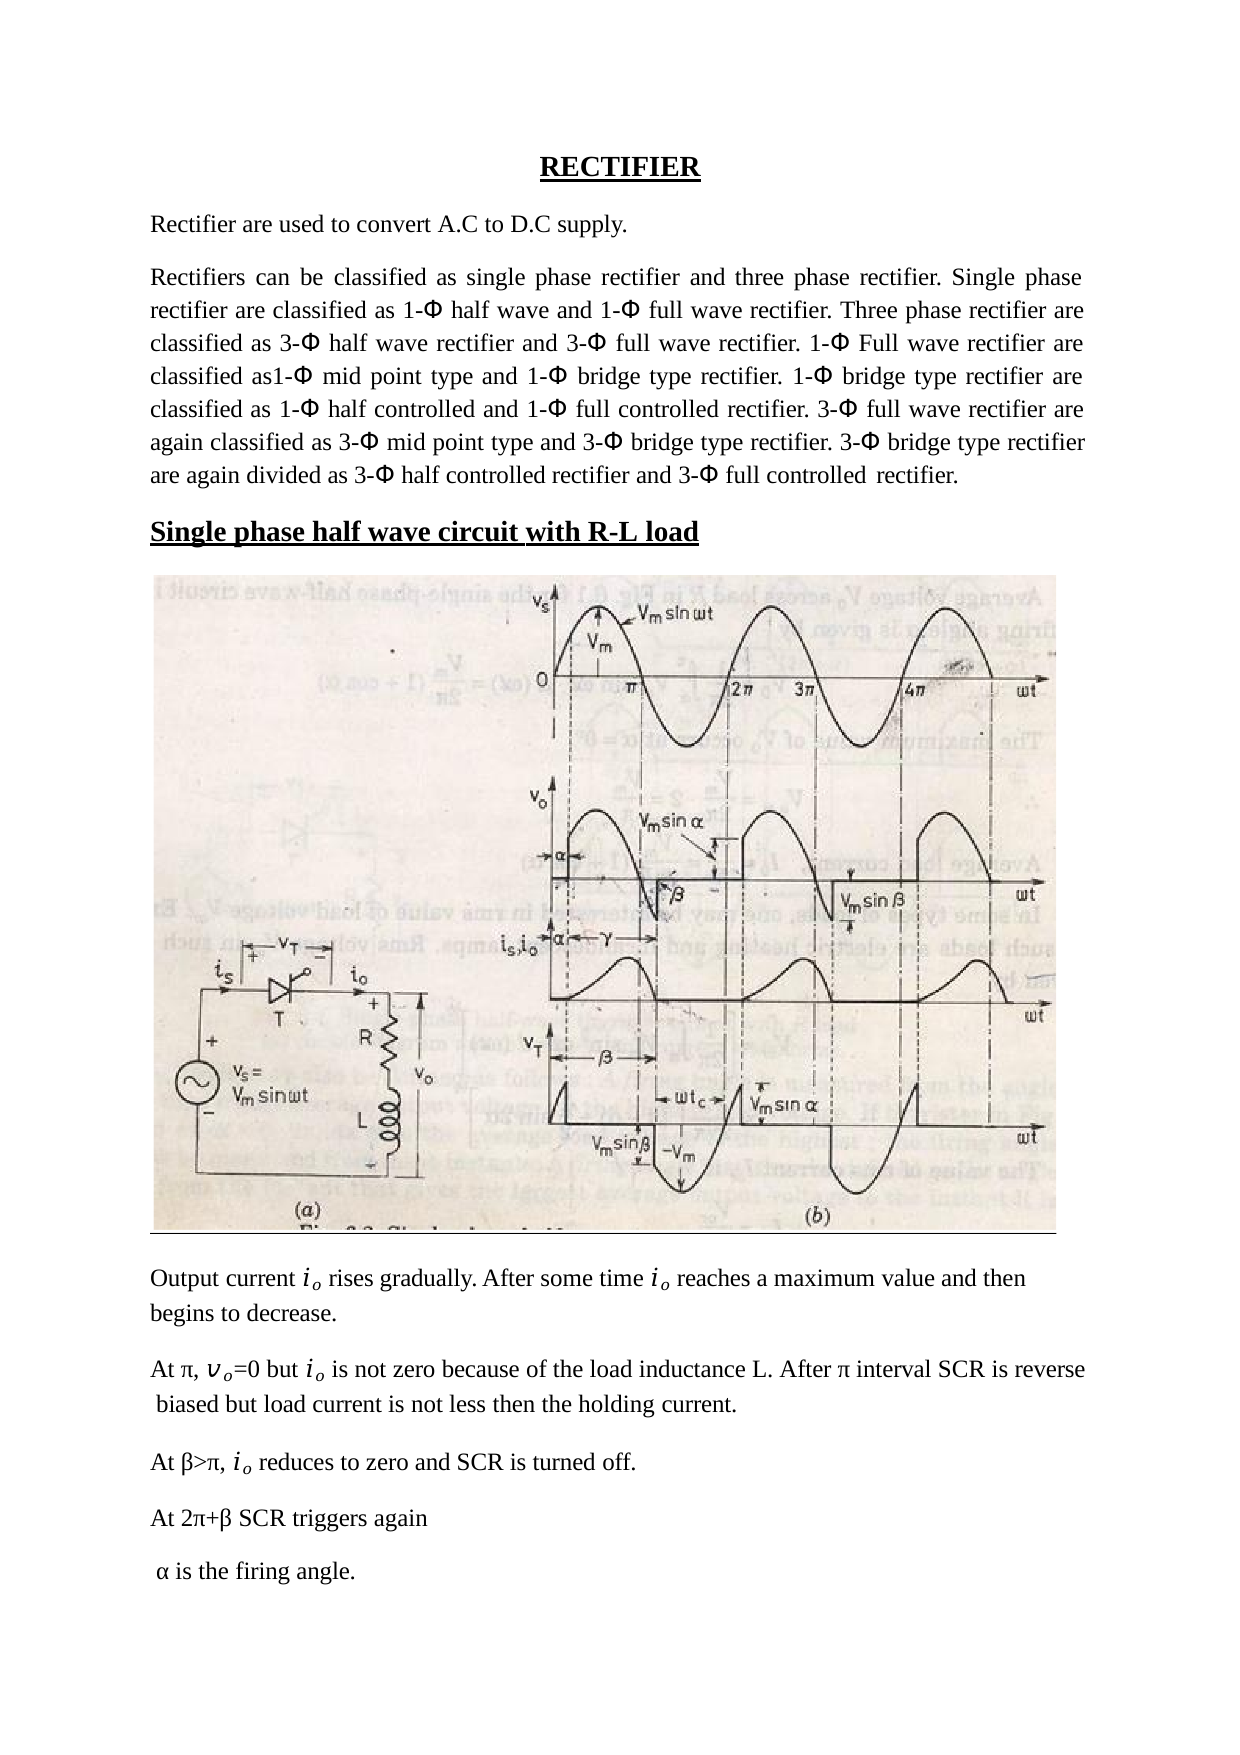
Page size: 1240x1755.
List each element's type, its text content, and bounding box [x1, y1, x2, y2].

text_box [150, 575, 1057, 1234]
text_box Output current 𝑖𝑜 rises gradually. After some time 𝑖𝑜 reaches a maximum value and then begins to decrease. At π, 𝑣𝑜=0 but 𝑖𝑜 is not zero because of the load inductance L. After π interval SCR is reverse biased but load current is not less then the holding current. At β>π, 𝑖𝑜 reduces to zero and SCR is turned off. At 2π+β SCR triggers again α is the firing angle. [137, 1253, 1103, 1585]
text_box RECTIFIER Rectifier are used to convert A.C to D.C supply. Rectifiers can be classified as single phase rectifier and three phase rectifier. Single phase rectifier are classified as 1-Փ half wave and 1-Փ full wave rectifier. Three phase rectifier are classified as 3-Փ half wave rectifier and 3-Փ full wave rectifier. 1-Փ Full wave rectifier are classified as1-Փ mid point type and 1-Փ bridge type rectifier. 1-Փ bridge type rectifier are classified as 1-Փ half controlled and 1-Փ full controlled rectifier. 3-Փ full wave rectifier are again classified as 3-Փ mid point type and 3-Փ bridge type rectifier. 3-Փ bridge type rectifier are again divided as 3-Փ half controlled rectifier and 3-Փ full controlled rectifier. Single phase half wave circuit with R-L load [147, 145, 1093, 547]
